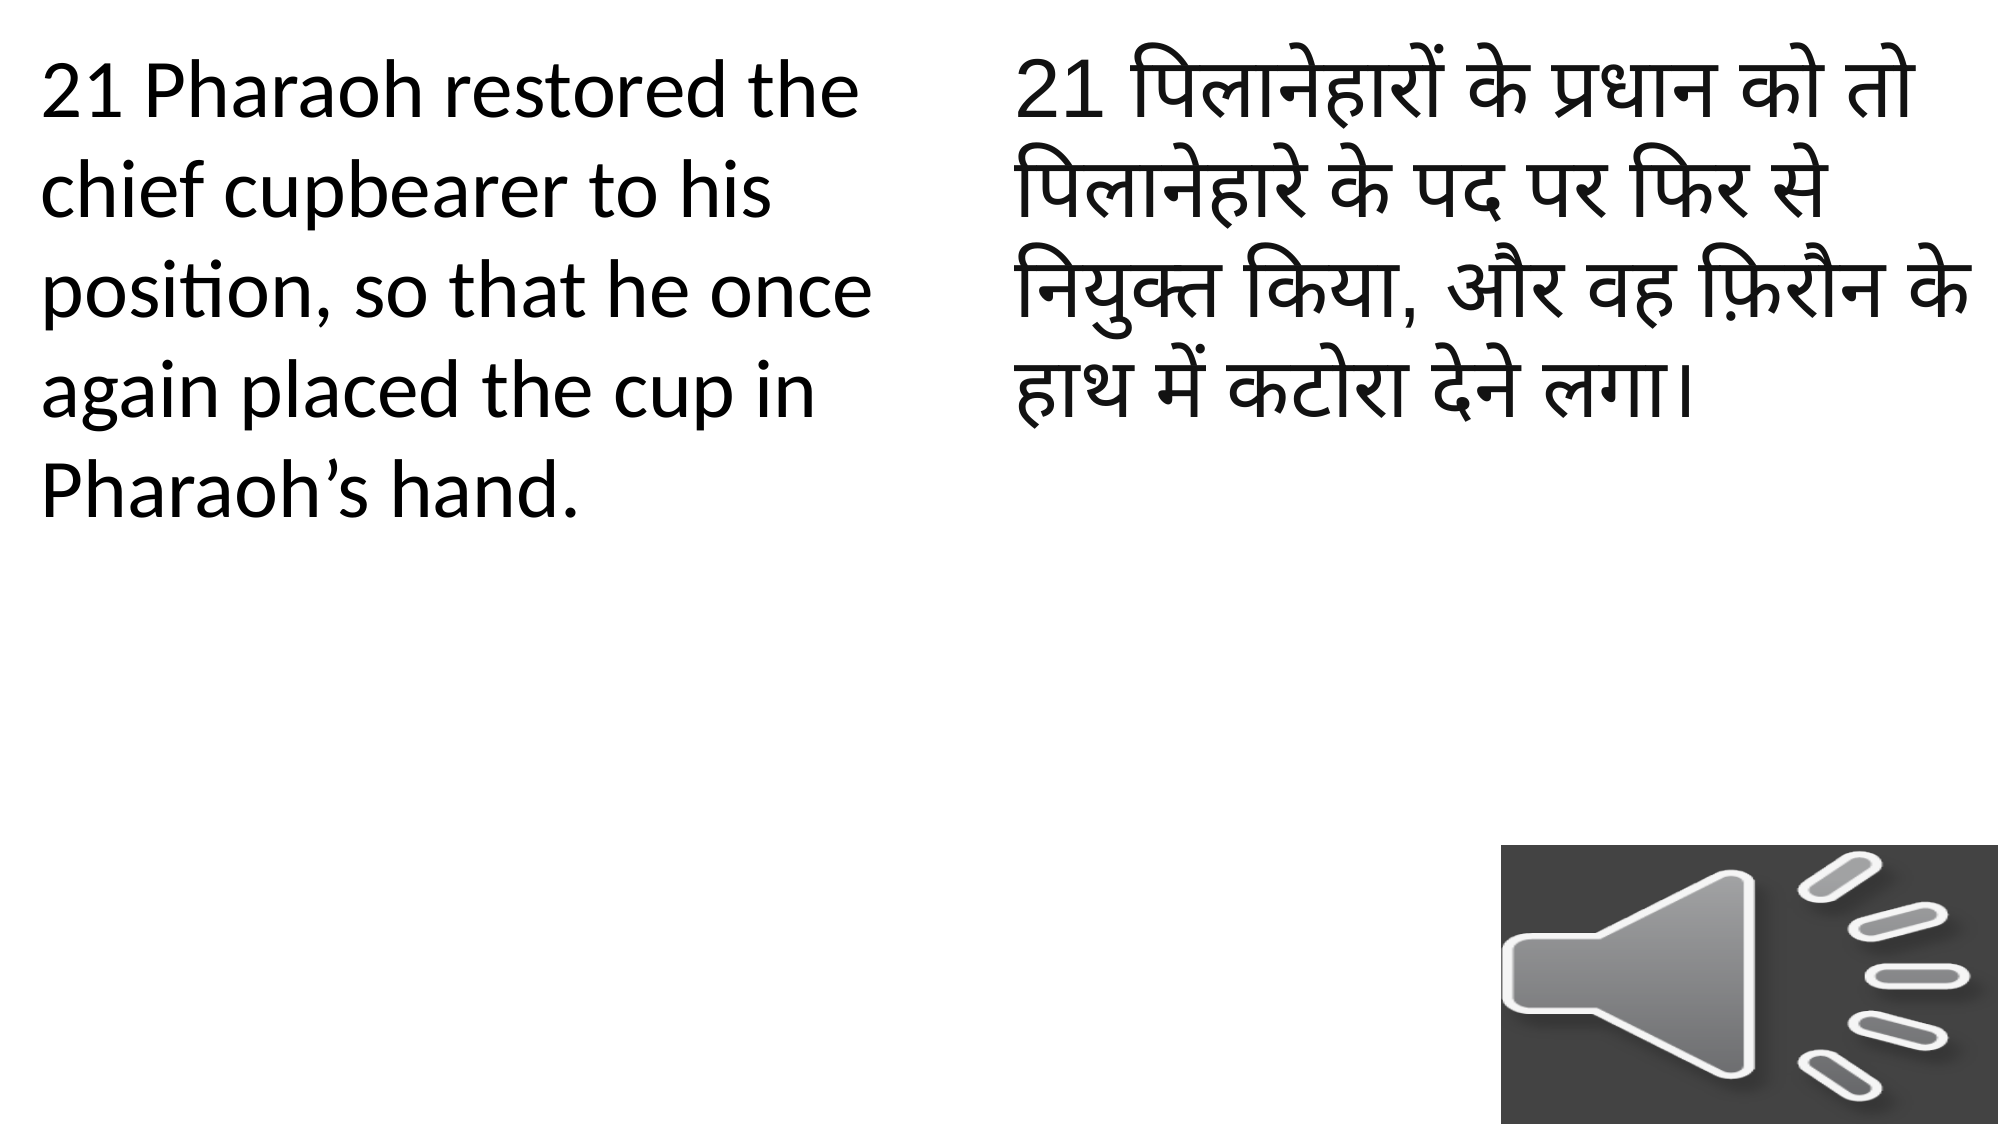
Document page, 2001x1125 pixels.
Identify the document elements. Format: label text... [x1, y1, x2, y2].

picture [1500, 843, 2000, 1125]
text_box 21 Pharaoh restored the chief cupbearer to his position, so that he once again placed the cup in Pharaoh’s hand. [25, 27, 975, 1104]
text_box 21 पिलानेहारों के प्रधान को तो पिलानेहारे के पद पर फिर से नियुक्त किया, और वह फ़िरौन के हाथ में कटोरा देने लगा। [999, 27, 2000, 1104]
